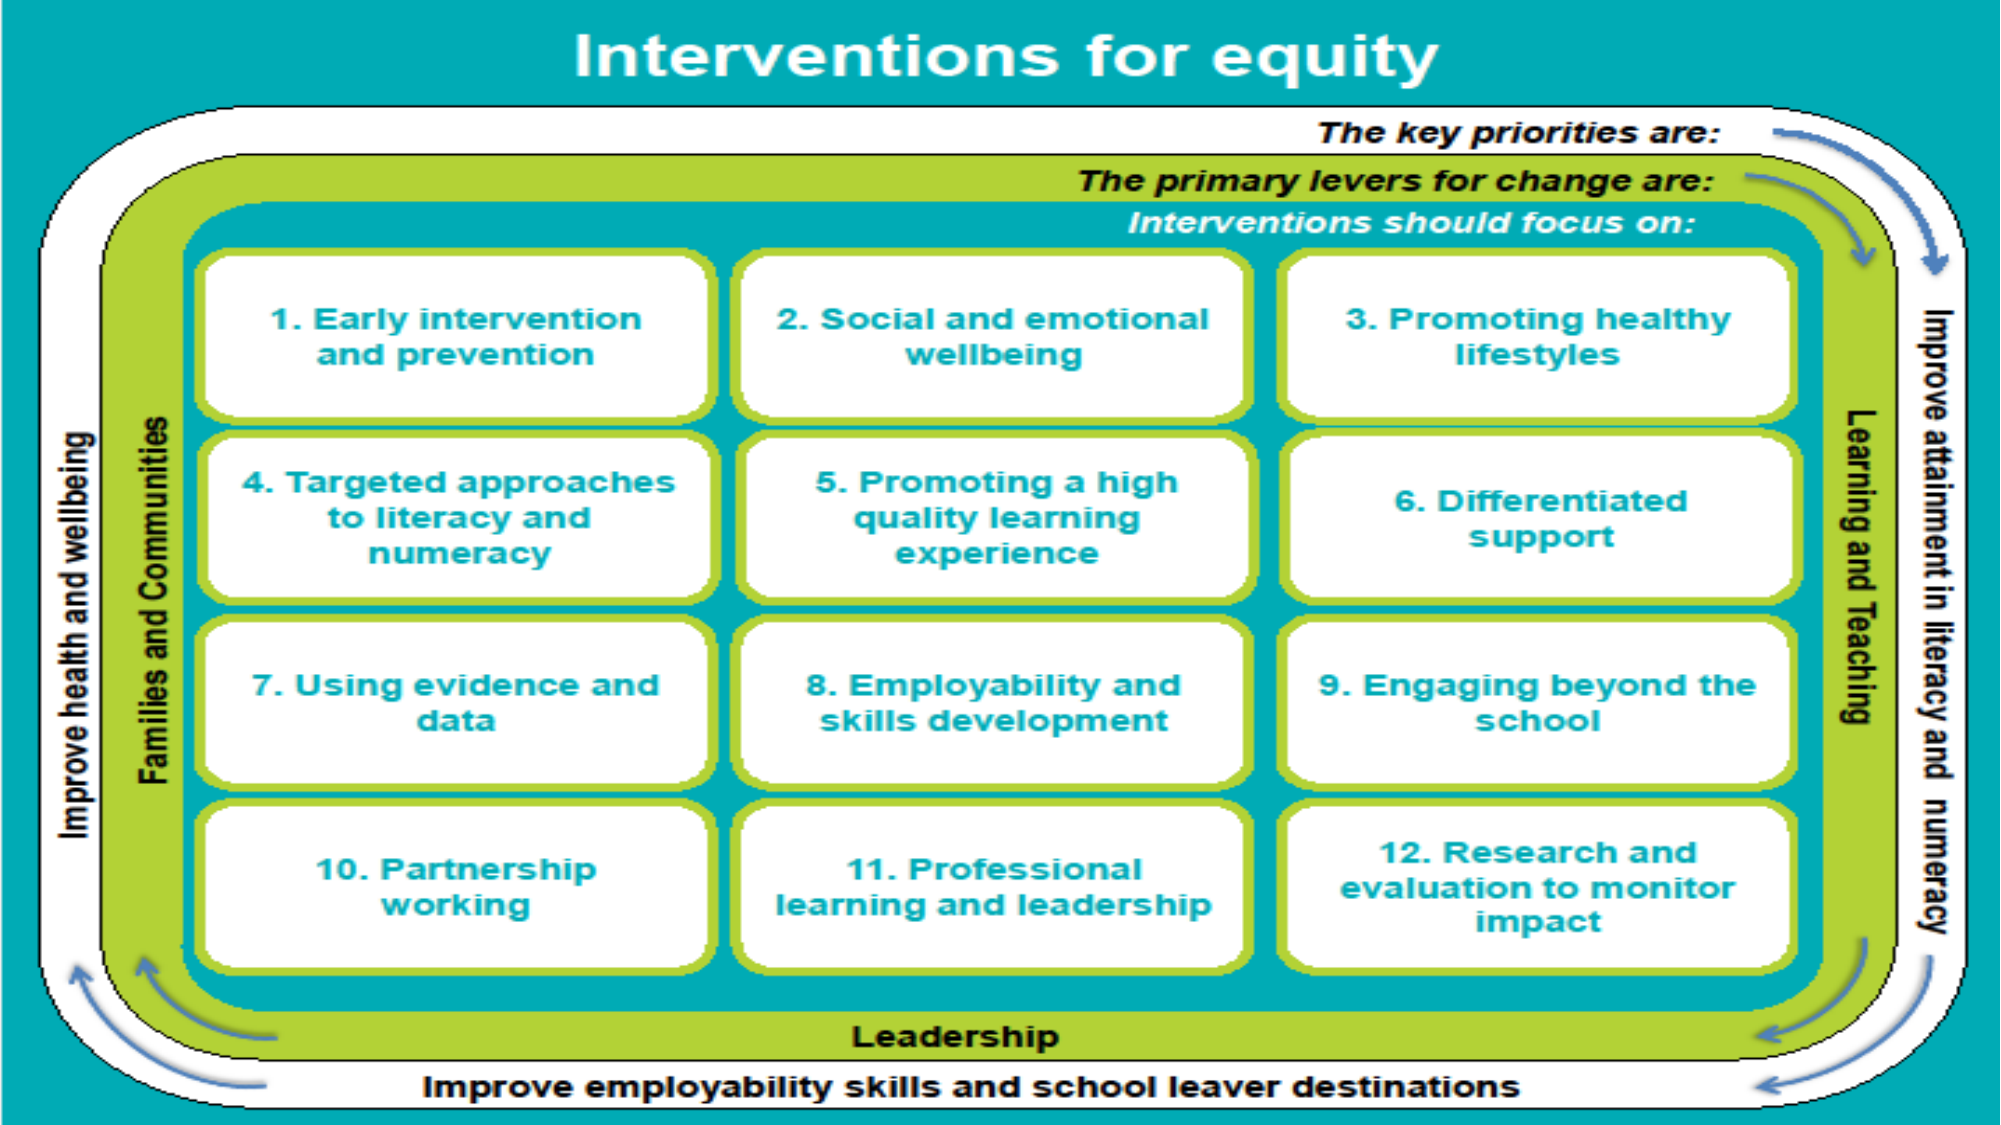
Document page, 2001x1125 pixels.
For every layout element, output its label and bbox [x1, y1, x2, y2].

text_box [0, 0, 2000, 1125]
